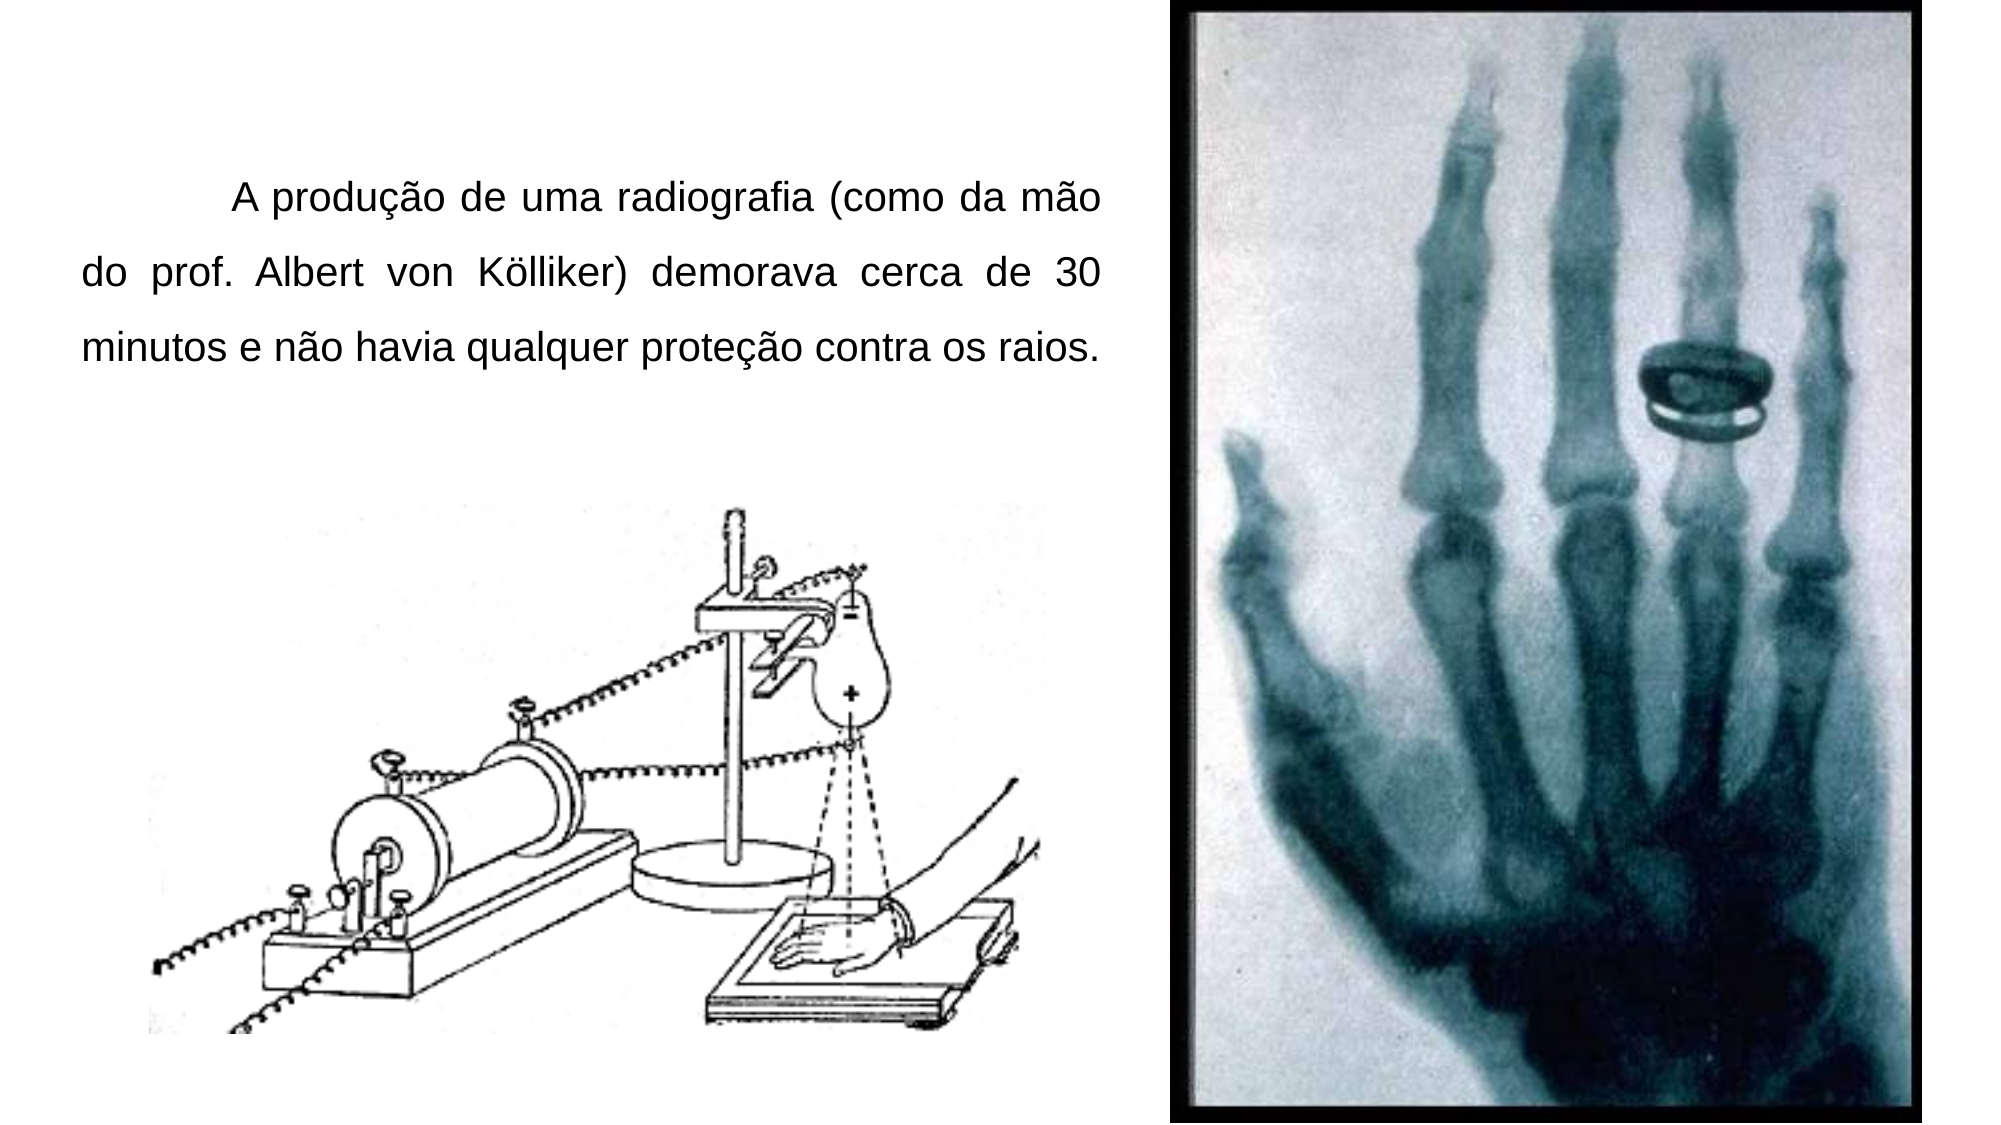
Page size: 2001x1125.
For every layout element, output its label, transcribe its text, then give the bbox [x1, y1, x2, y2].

picture [1169, 0, 1922, 1123]
picture [149, 503, 1047, 1035]
text_box A produção de uma radiografia (como da mão do prof. Albert von Kölliker) demorava cerca de 30 minutos e não havia qualquer proteção contra os raios. [66, 137, 1118, 377]
